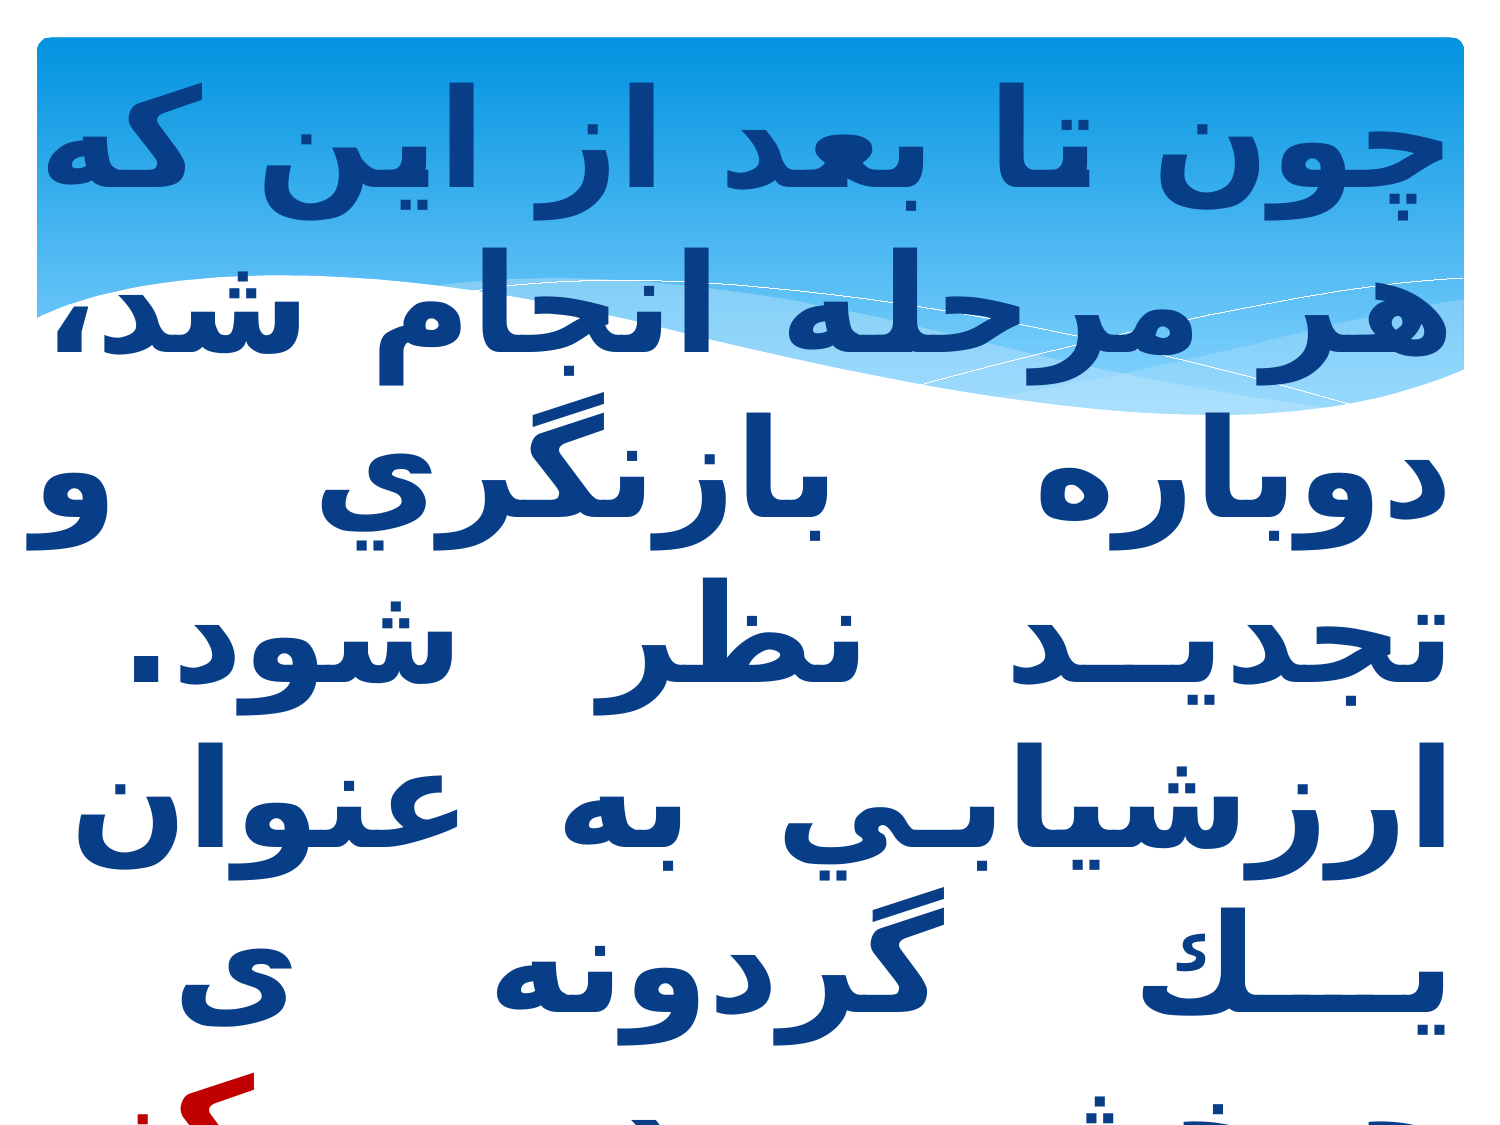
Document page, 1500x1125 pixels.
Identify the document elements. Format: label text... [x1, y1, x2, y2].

list چون تا بعد از اين كه هر مرحله انجام شد، دوباره بازنگري و تجديد نظر شود. ارزشيابي به عنوان يك گردونه ی چرخشي، در مركز فعاليت الگوي ام.ام.اس باقي مي ماند. [17, 42, 1471, 1095]
